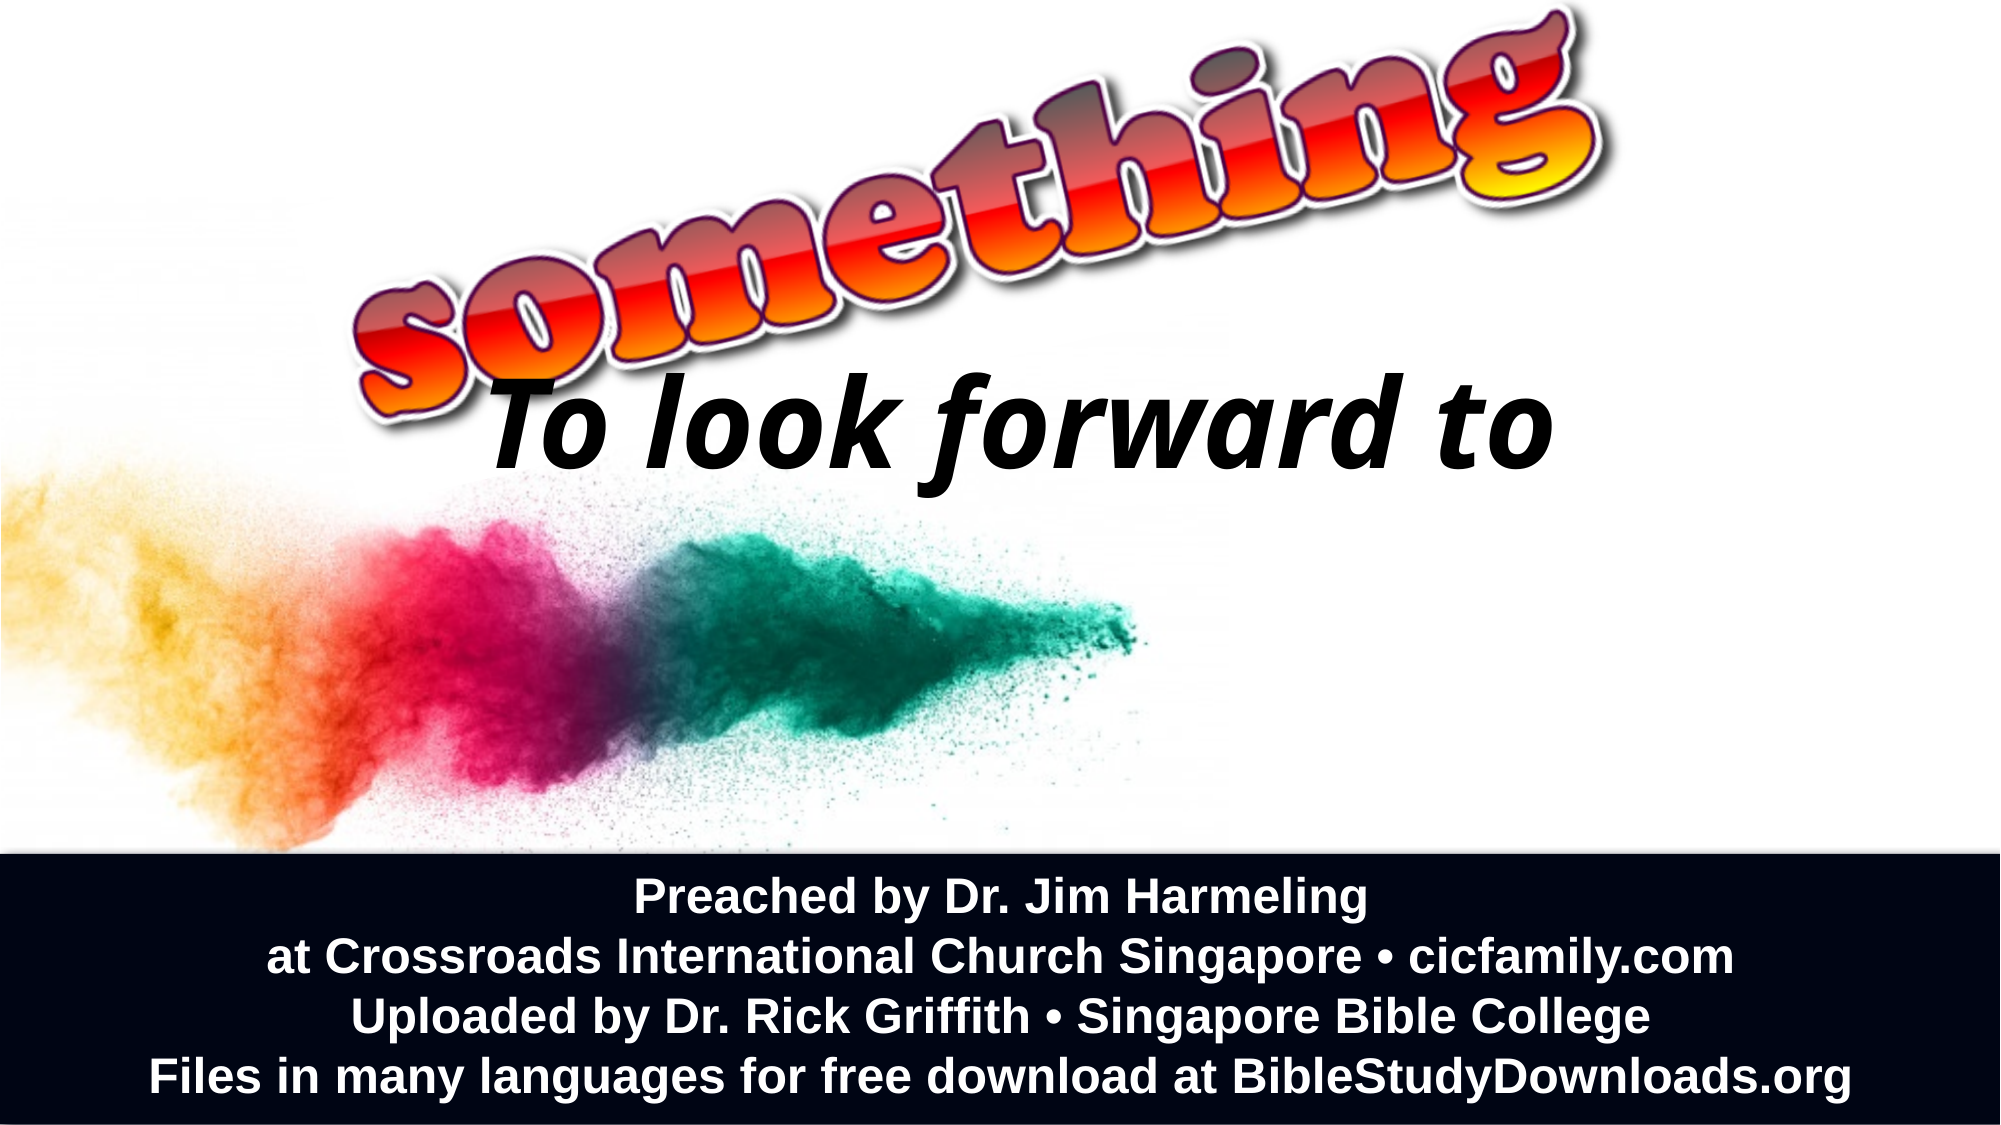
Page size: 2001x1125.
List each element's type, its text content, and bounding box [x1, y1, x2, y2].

text_box To look forward to [1229, 362, 1616, 501]
picture [0, 0, 1658, 1008]
text_box Preached by Dr. Jim Harmeling at Crossroads International Church Singapore • cicfamily.com Uploaded by Dr. Rick Griffith • Singapore Bible College Files in many languages for free download at BibleStudyDownloads.org [0, 853, 2000, 1125]
